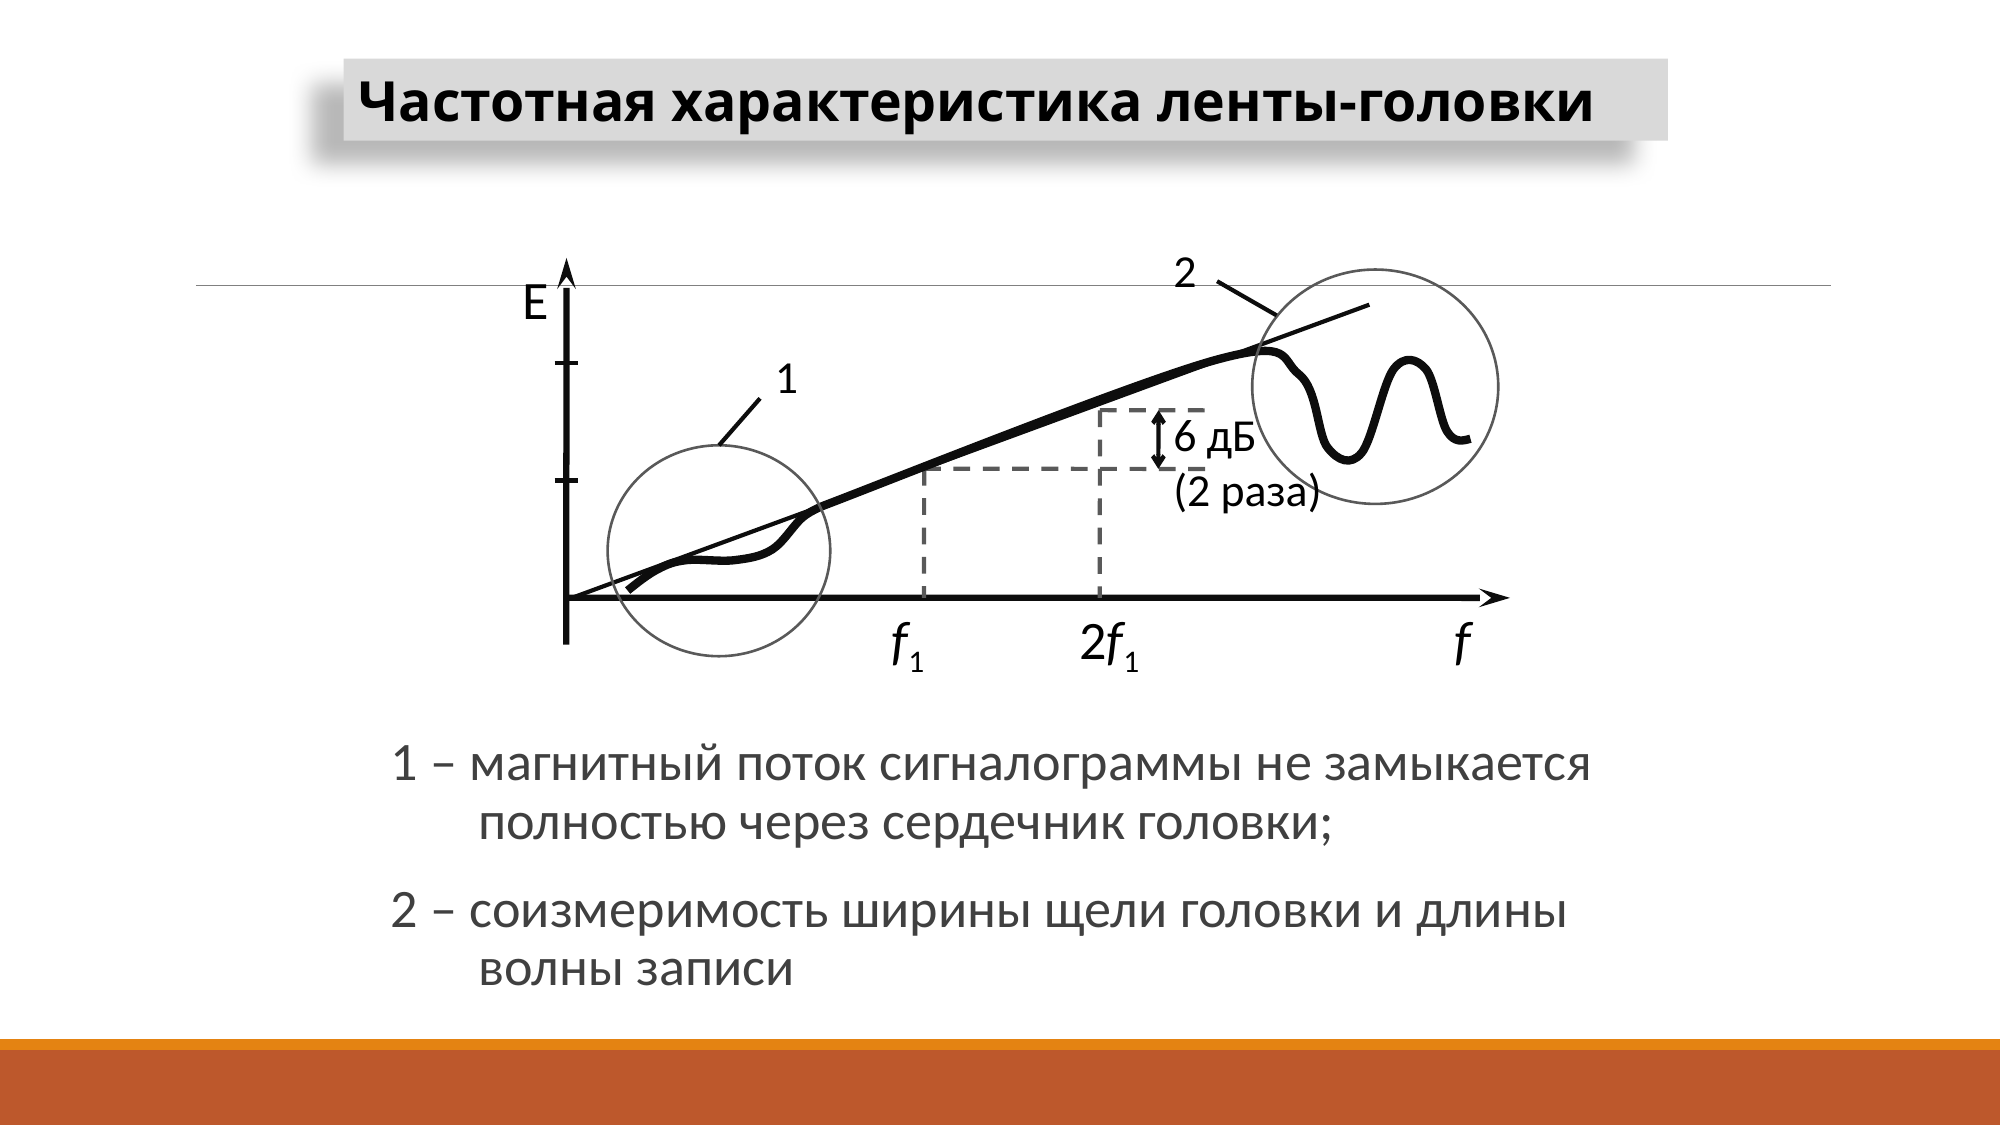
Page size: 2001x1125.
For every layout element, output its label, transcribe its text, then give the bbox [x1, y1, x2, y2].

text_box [507, 233, 1546, 679]
text_box Частотная характеристика ленты-головки [343, 58, 1668, 141]
list 1 – магнитный поток сигналограммы не замыкается полностью через сердечник головки; 2 – соизмеримость ширины щели головки и длины волны записи [390, 726, 1680, 1043]
